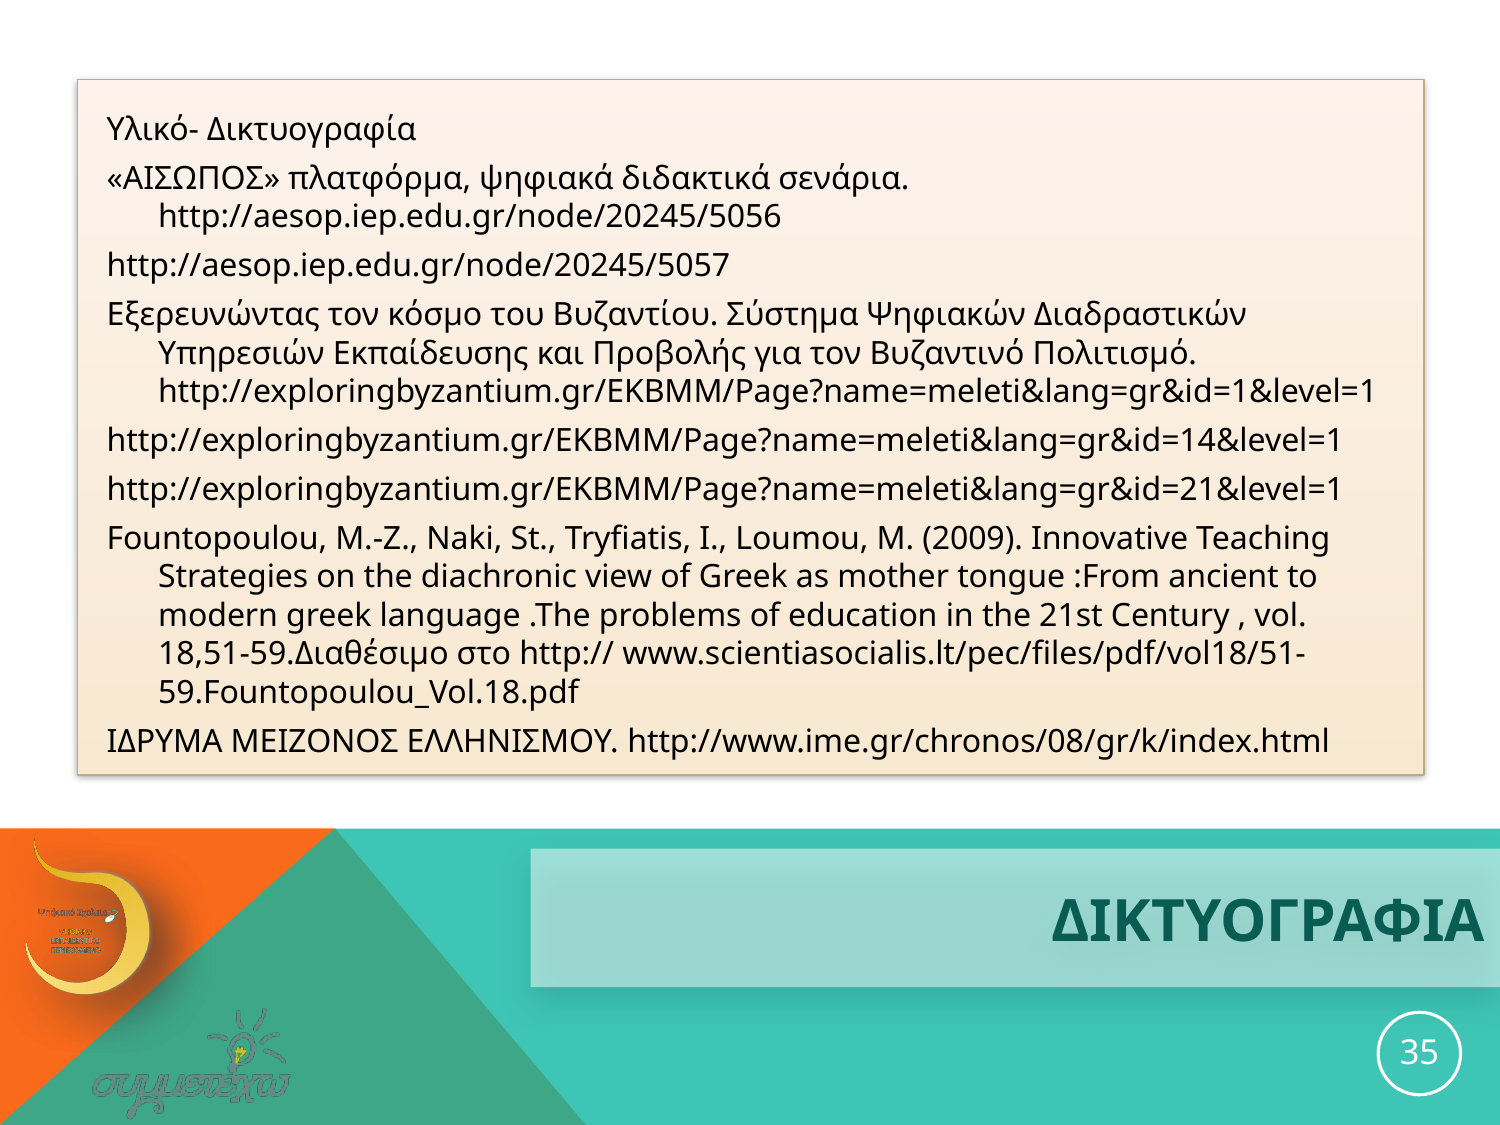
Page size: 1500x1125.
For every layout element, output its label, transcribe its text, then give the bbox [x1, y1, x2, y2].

list Υλικό- Δικτυογραφία «ΑΙΣΩΠΟΣ» πλατφόρμα, ψηφιακά διδακτικά σενάρια. http://aesop.iep.edu.gr/node/20245/5056 http://aesop.iep.edu.gr/node/20245/5057 Εξερευνώντας τον κόσμο του Βυζαντίου. Σύστημα Ψηφιακών Διαδραστικών Υπηρεσιών Εκπαίδευσης και Προβολής για τον Βυζαντινό Πολιτισμό. http://exploringbyzantium.gr/EKBMM/Page?name=meleti&lang=gr&id=1&level=1 http://exploringbyzantium.gr/EKBMM/Page?name=meleti&lang=gr&id=14&level=1 http://exploringbyzantium.gr/EKBMM/Page?name=meleti&lang=gr&id=21&level=1 Fountopoulou, M.-Z., Naki, St., Tryfiatis, I., Loumou, M. (2009). Innovative Teaching Strategies on the diachronic view of Greek as mother tongue :From ancient to modern greek language .The problems of education in the 21st Century , vol. 18,51-59.Διαθέσιμο στο http:// www.scientiasocialis.lt/pec/files/pdf/vol18/51-59.Fountopoulou_Vol.18.pdf ΙΔΡΥΜΑ ΜΕΙΖΟΝΟΣ ΕΛΛΗΝΙΣΜΟΥ. http://www.ime.gr/chronos/08/gr/k/index.html [91, 100, 1409, 779]
picture [79, 1007, 305, 1121]
slide_number 35 [1376, 1010, 1463, 1097]
title δικτυογραφια [530, 848, 1500, 988]
picture [18, 831, 155, 1006]
